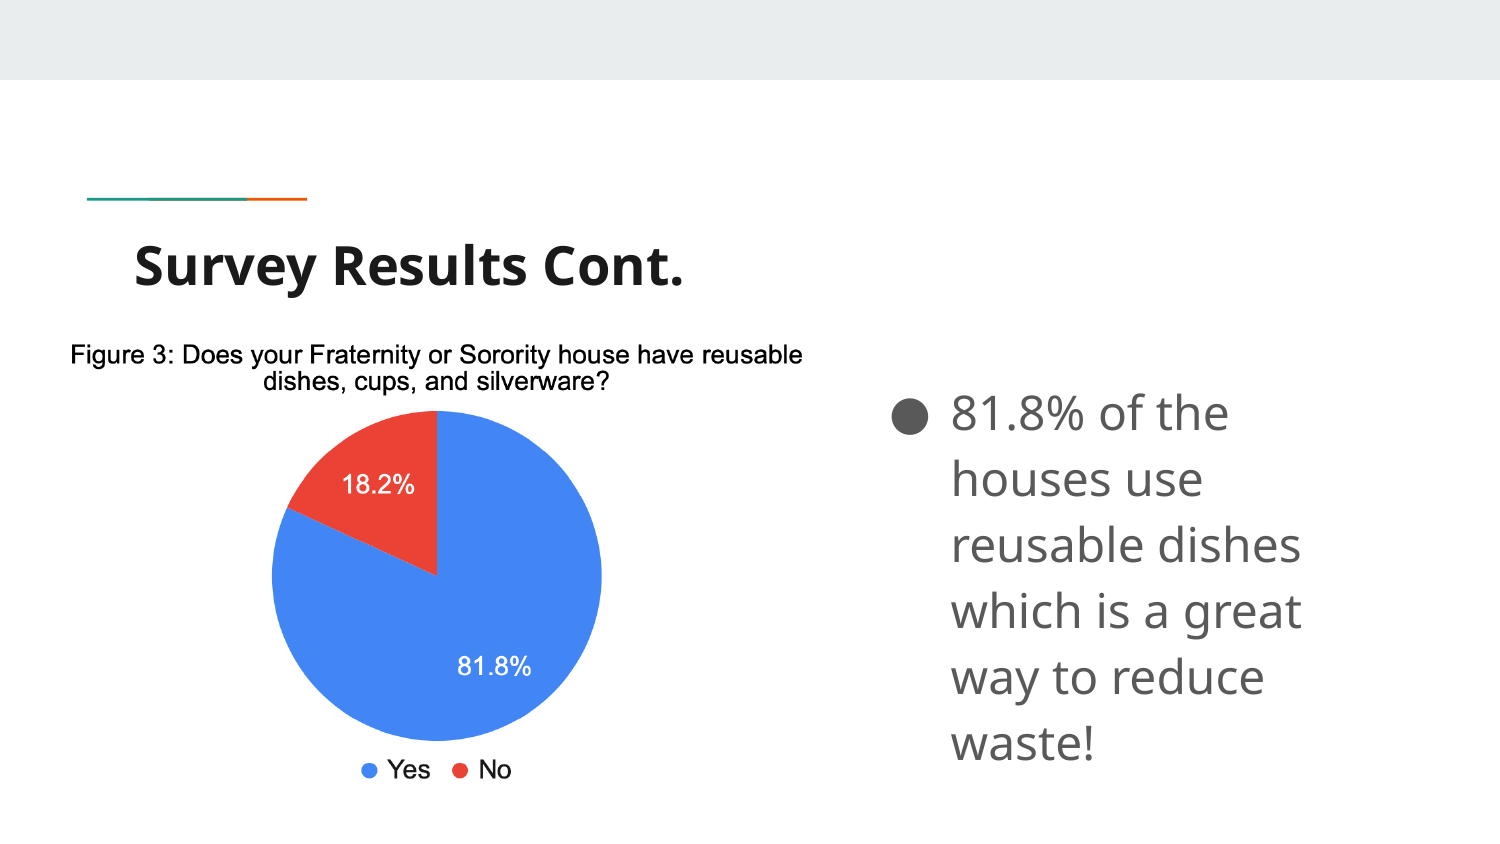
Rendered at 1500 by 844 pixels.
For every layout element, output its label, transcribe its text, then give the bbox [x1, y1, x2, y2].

title Survey Results Cont. [119, 216, 1381, 305]
list 81.8% of the houses use reusable dishes which is a great way to reduce waste! [860, 359, 1381, 731]
picture [40, 317, 834, 808]
